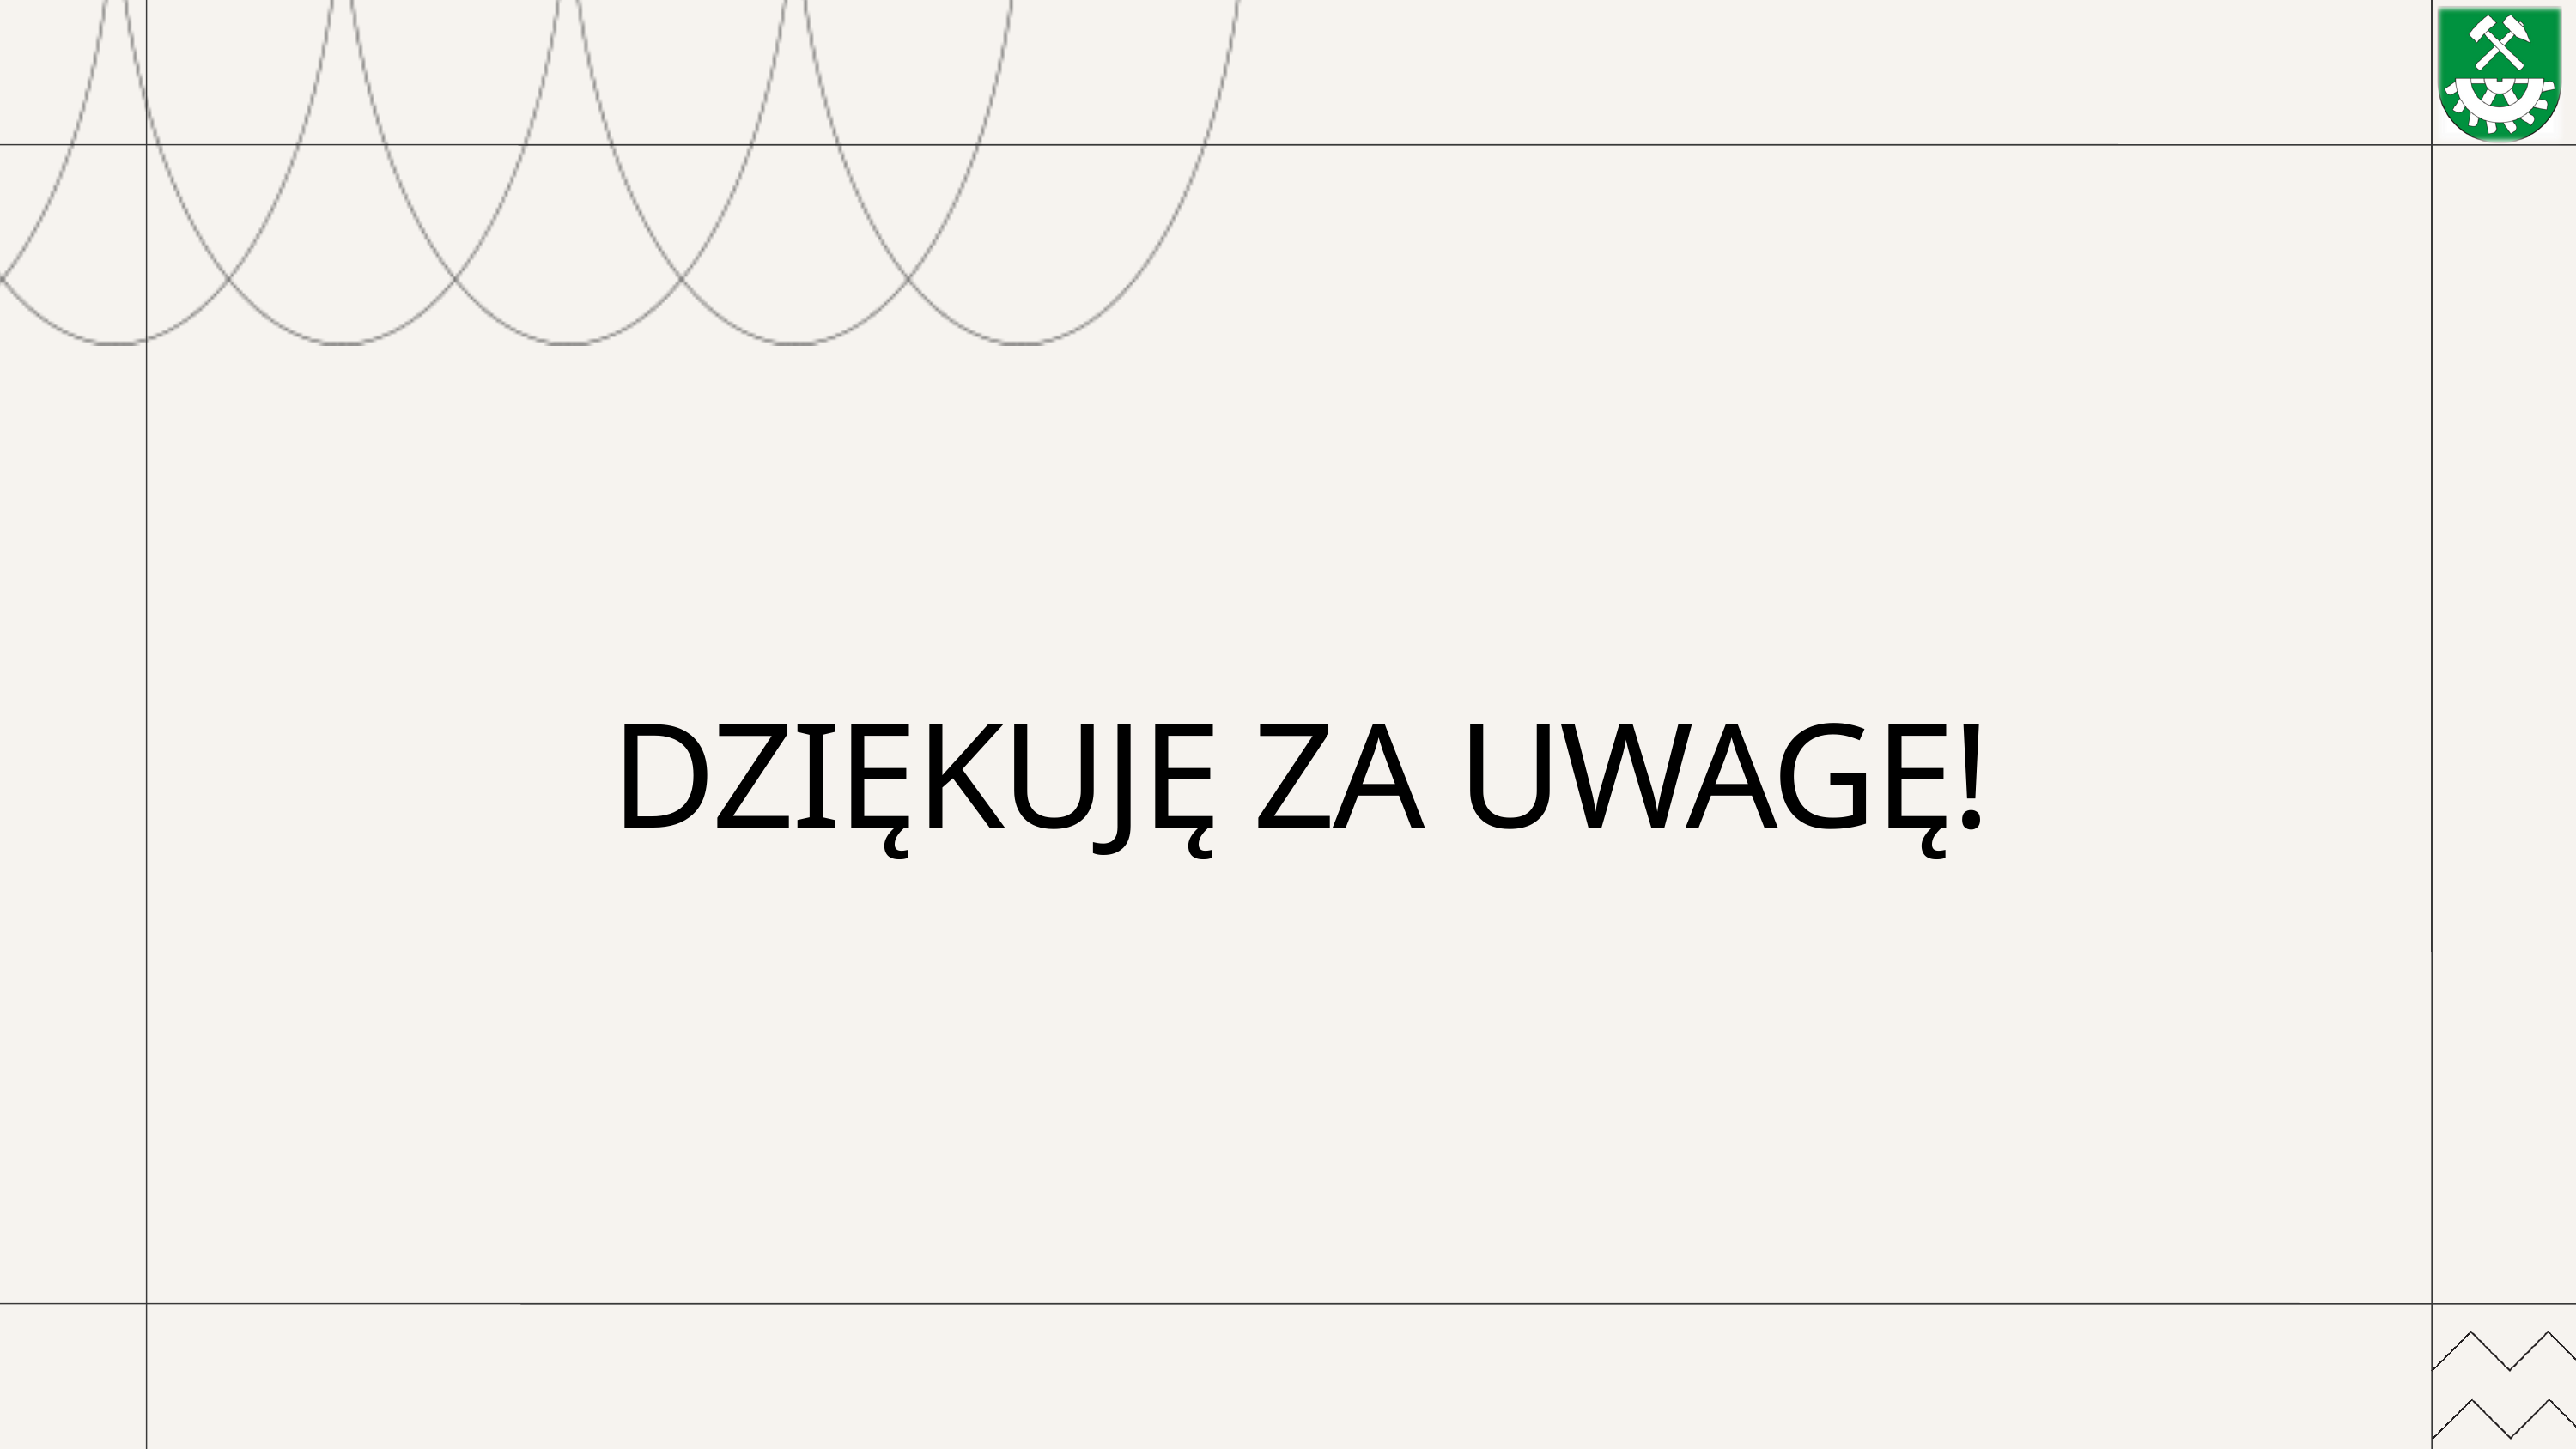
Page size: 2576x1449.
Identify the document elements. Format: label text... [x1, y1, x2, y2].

text_box DZIĘKUJĘ ZA UWAGĘ! [477, 696, 2160, 858]
picture [0, 0, 1319, 346]
picture [2432, 2, 2568, 147]
picture [2431, 1179, 2576, 1449]
